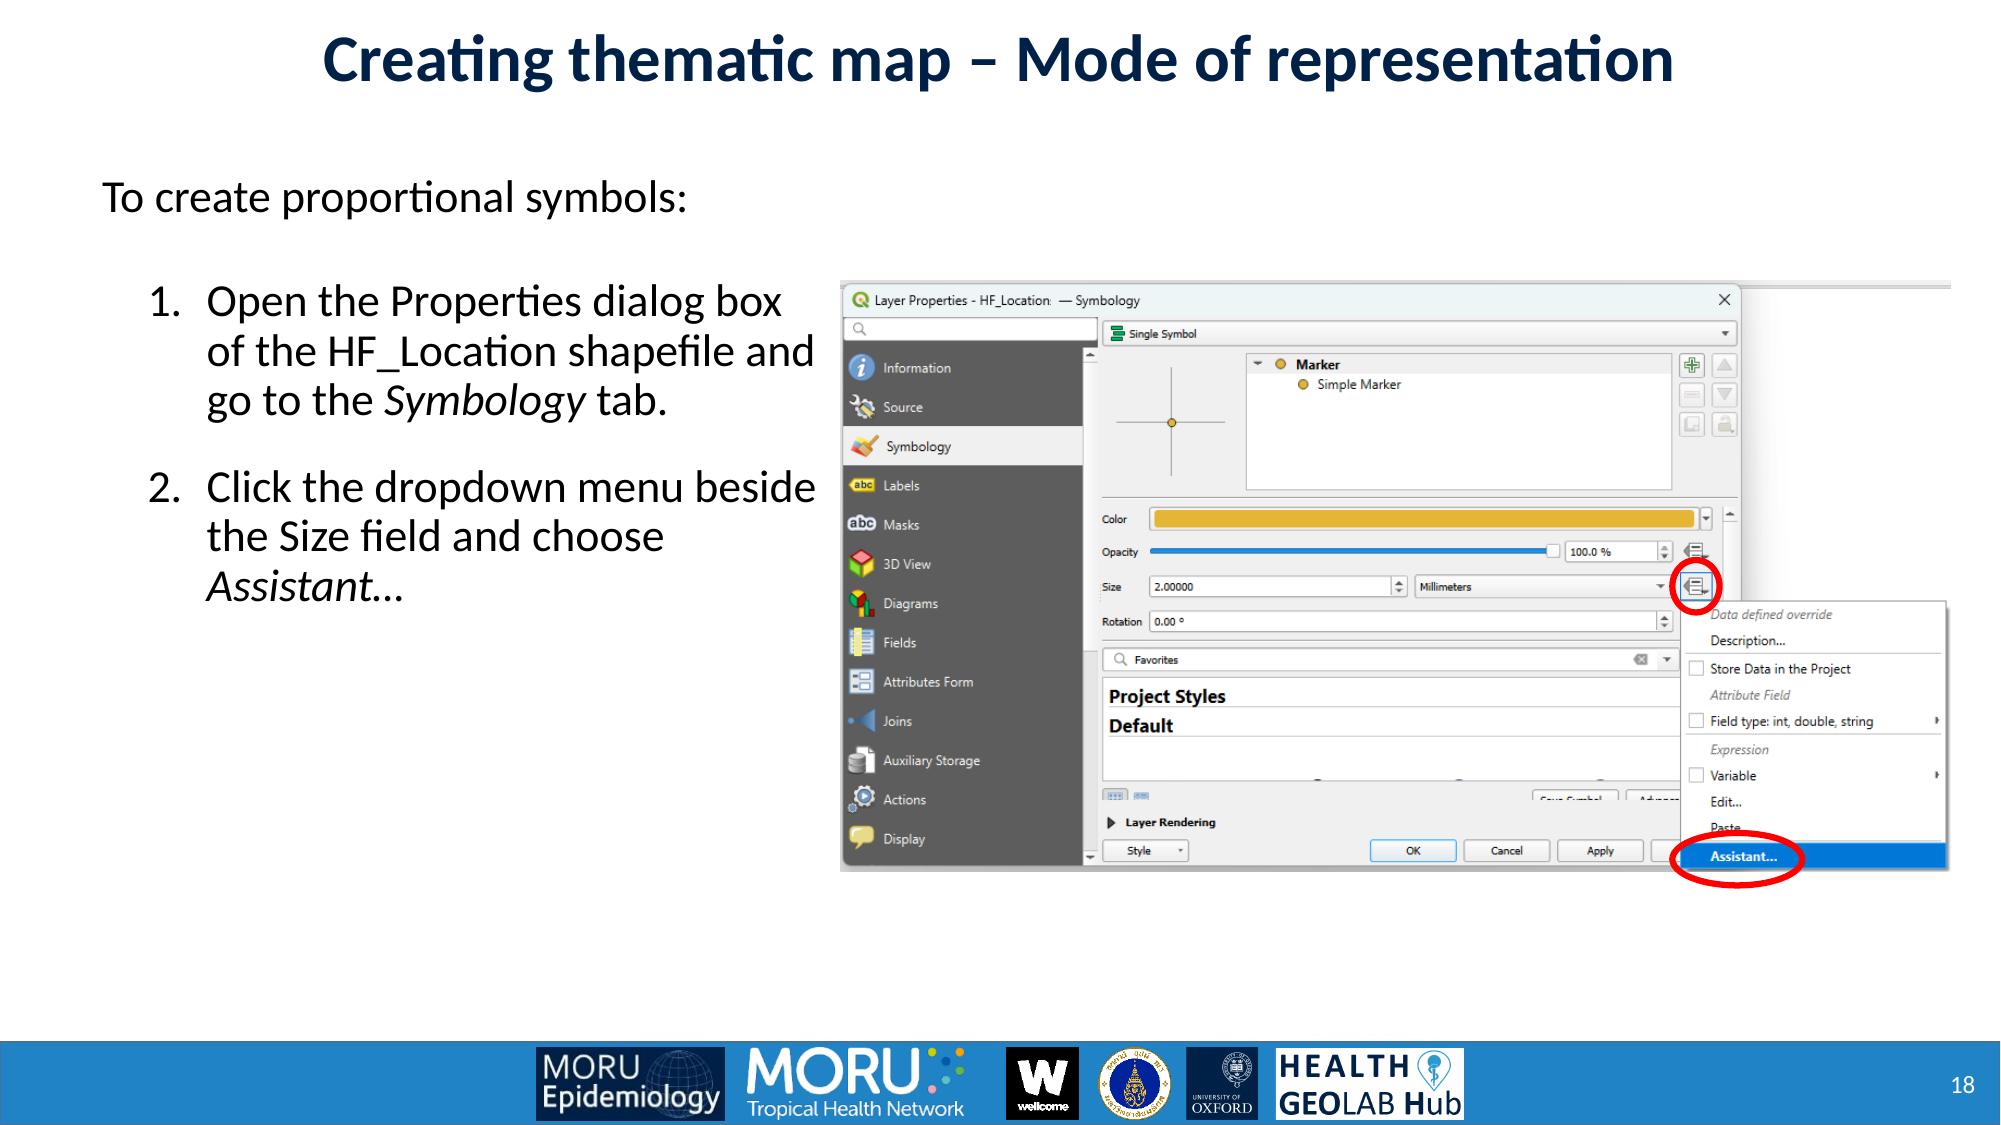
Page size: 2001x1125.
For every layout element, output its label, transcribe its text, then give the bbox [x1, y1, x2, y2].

picture [1098, 1047, 1171, 1120]
text_box Open the Properties dialog box of the HF_Location shapefile and go to the Symbology tab. Click the dropdown menu beside the Size field and choose Assistant… [116, 269, 832, 720]
picture [1006, 1047, 1079, 1120]
picture [1186, 1047, 1258, 1120]
picture [747, 1047, 964, 1120]
picture [536, 1047, 725, 1121]
text_box Creating thematic map – Mode of representation [0, 2, 2000, 117]
text_box To create proportional symbols: [87, 165, 803, 224]
picture [1275, 1048, 1464, 1120]
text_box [840, 280, 1951, 886]
